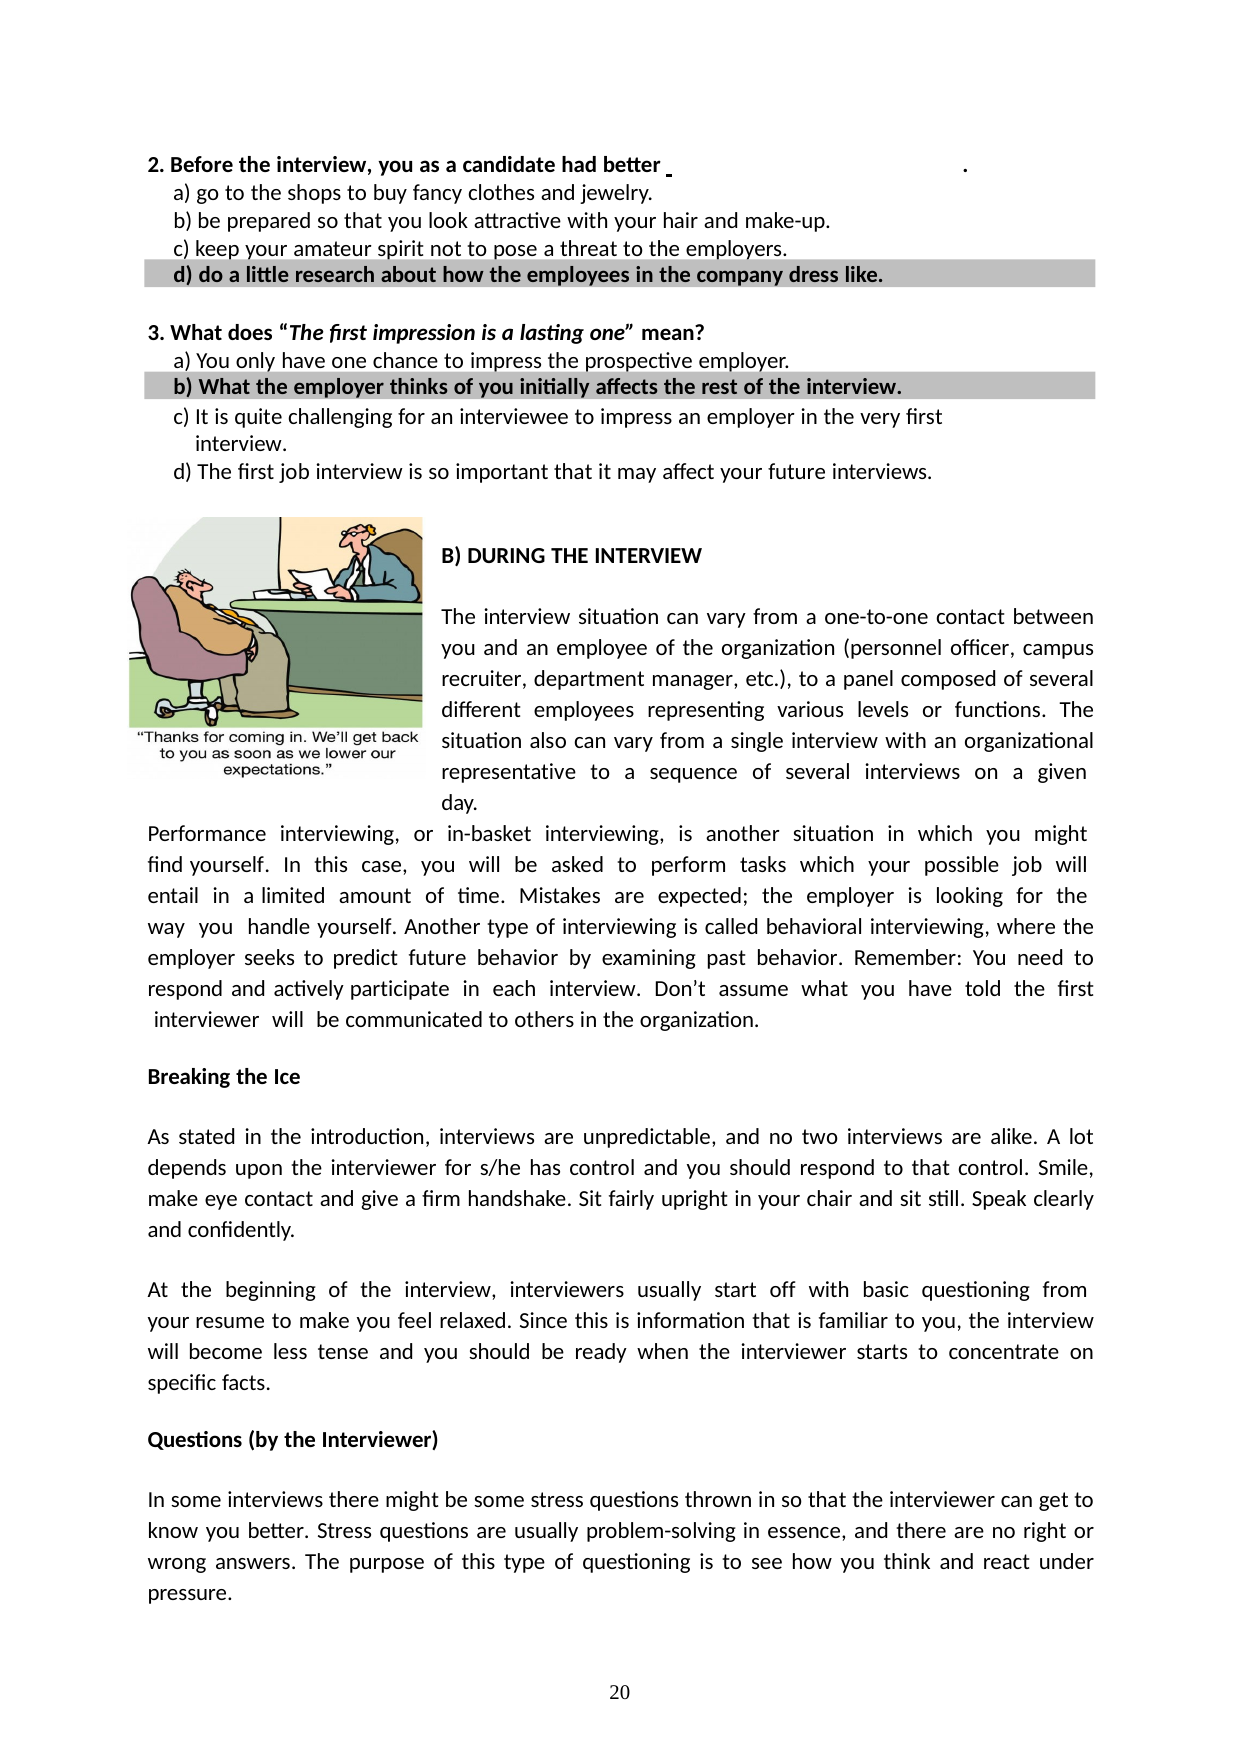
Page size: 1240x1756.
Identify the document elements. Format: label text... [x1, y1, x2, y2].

text_box b) What the employer thinks of you initially affects the rest of the interview. [144, 371, 1096, 400]
text_box Before the interview, you as a candidate had better go to the shops to buy fancy clothes and jewelry. be prepared so that you look attractive with your hair and make-up. keep your amateur spirit not to pose a threat to the employers. [145, 149, 833, 259]
text_box What does “The first impression is a lasting one” mean? You only have one chance to impress the prospective employer. [145, 317, 794, 371]
text_box B) DURING THE INTERVIEW The interview situation can vary from a one-to-one contact between you and an employee of the organization (personnel officer, campus recruiter, department manager, etc.), to a panel composed of several different employees representing various levels or functions. The situation also can vary from a single interview with an organizational representative to a sequence of several interviews on a given day. Performance interviewing, or in-basket interviewing, is another situation in which you might find yourself. In this case, you will be asked to perform tasks which your possible job will entail in a limited amount of time. Mistakes are expected; the employer is looking for the way you handle yourself. Another type of interviewing is called behavioral interviewing, where the employer seeks to predict future behavior by examining past behavior. Remember: You need to respond and actively participate in each interview. Don’t assume what you have told the first interviewer will be communicated to others in the organization. Breaking the Ice As stated in the introduction, interviews are unpredictable, and no two interviews are alike. A lot depends upon the interviewer for s/he has control and you should respond to that control. Smile, make eye contact and give a firm handshake. Sit fairly upright in your chair and sit still. Speak clearly and confidently. At the beginning of the interview, interviewers usually start off with basic questioning from your resume to make you feel relaxed. Since this is information that is familiar to you, the interview will become less tense and you should be ready when the interviewer starts to concentrate on specific facts. Questions (by the Interviewer) In some interviews there might be some stress questions thrown in so that the interviewer can get to know you better. Stress questions are usually problem-solving in essence, and there are no right or wrong answers. The purpose of this type of questioning is to see how you think and react under pressure. [145, 540, 1095, 1605]
text_box d) do a little research about how the employees in the company dress like. [144, 259, 1096, 288]
text_box . [960, 149, 971, 177]
text_box It is quite challenging for an interviewee to impress an employer in the very first interview. The first job interview is so important that it may affect your future interviews. [171, 401, 1041, 485]
text_box [127, 517, 426, 779]
slide_number 20 [605, 1678, 635, 1756]
